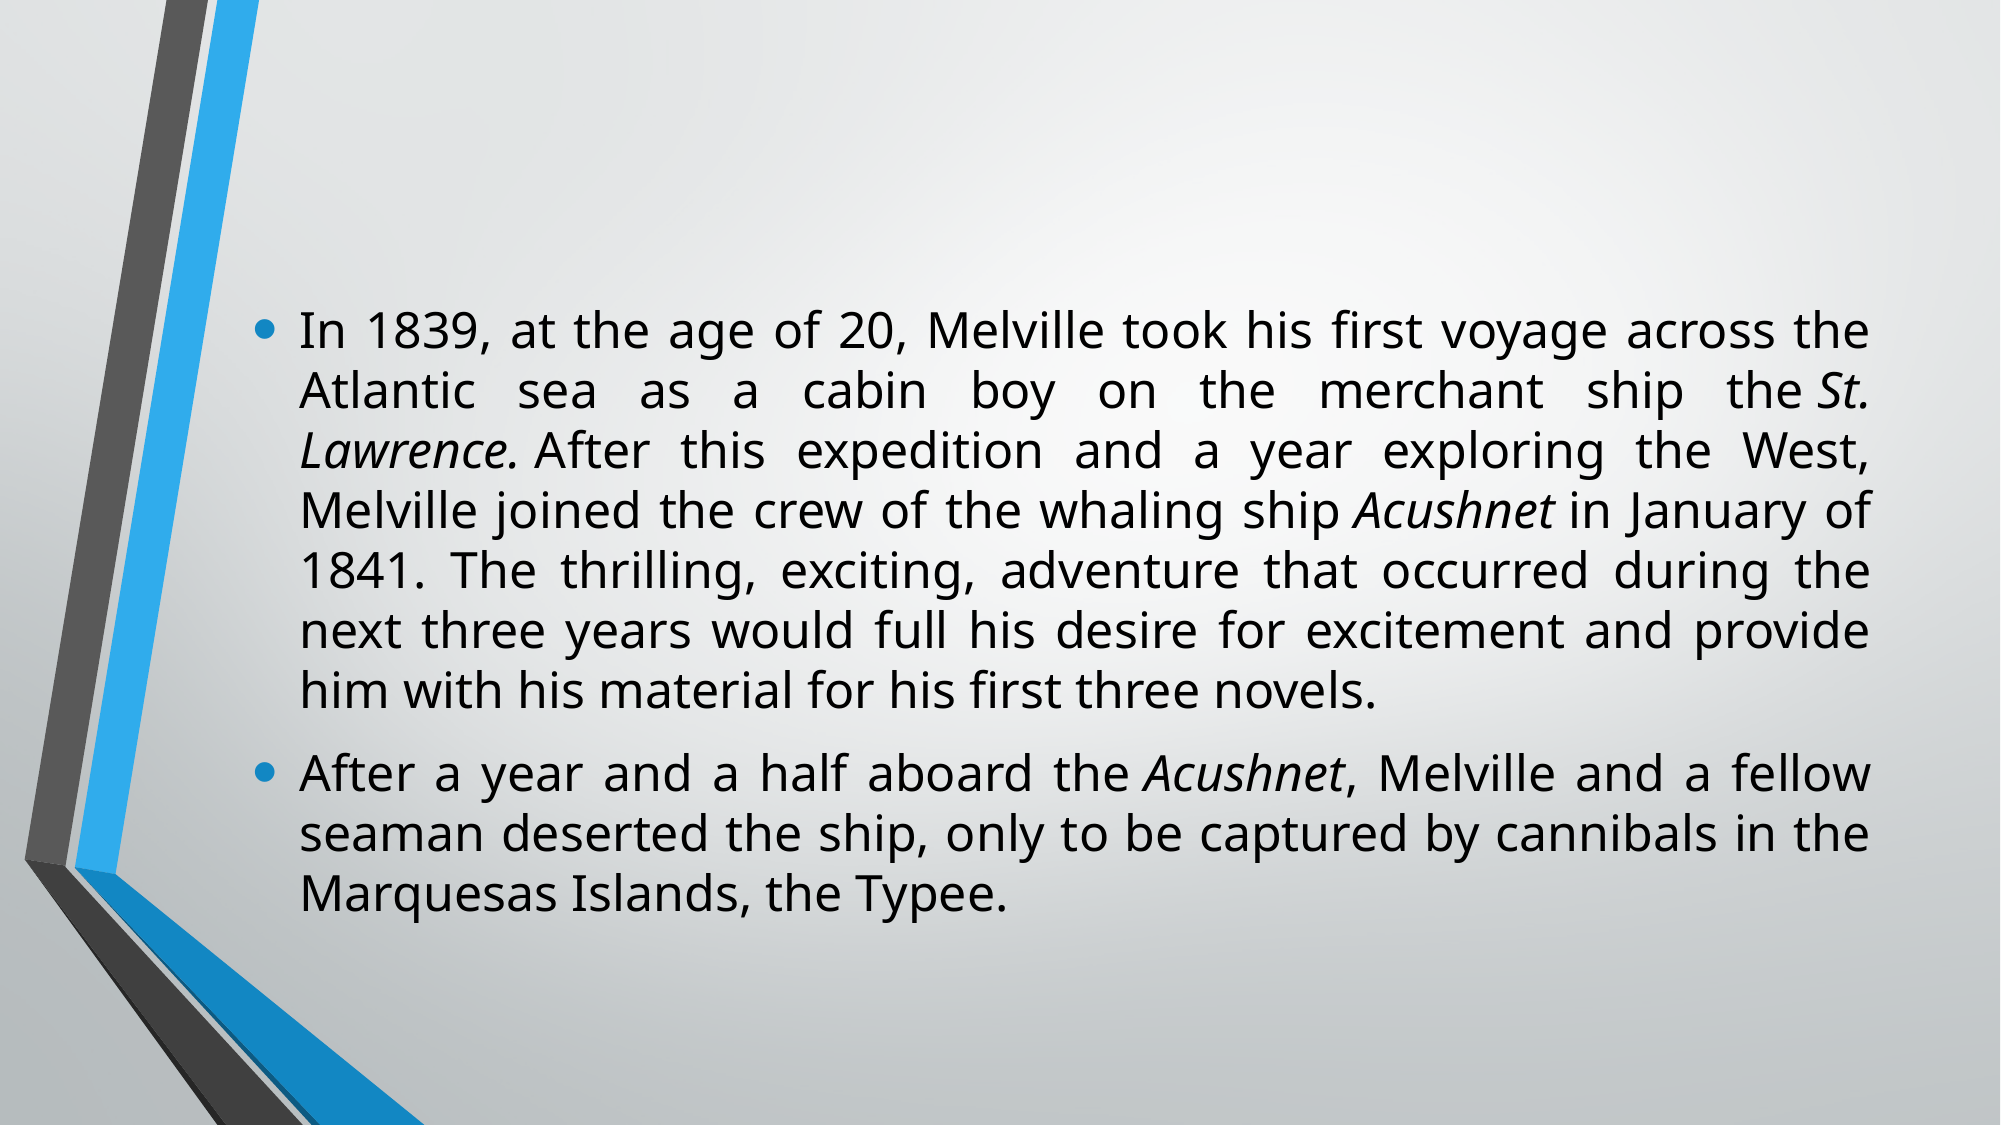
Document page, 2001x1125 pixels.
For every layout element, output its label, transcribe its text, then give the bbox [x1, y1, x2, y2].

list In 1839, at the age of 20, Melville took his first voyage across the Atlantic sea as a cabin boy on the merchant ship the St. Lawrence. After this expedition and a year exploring the West, Melville joined the crew of the whaling ship Acushnet in January of 1841. The thrilling, exciting, adventure that occurred during the next three years would full his desire for excitement and provide him with his material for his first three novels. After a year and a half aboard the Acushnet, Melville and a fellow seaman deserted the ship, only to be captured by cannibals in the Marquesas Islands, the Typee. [237, 270, 1887, 950]
